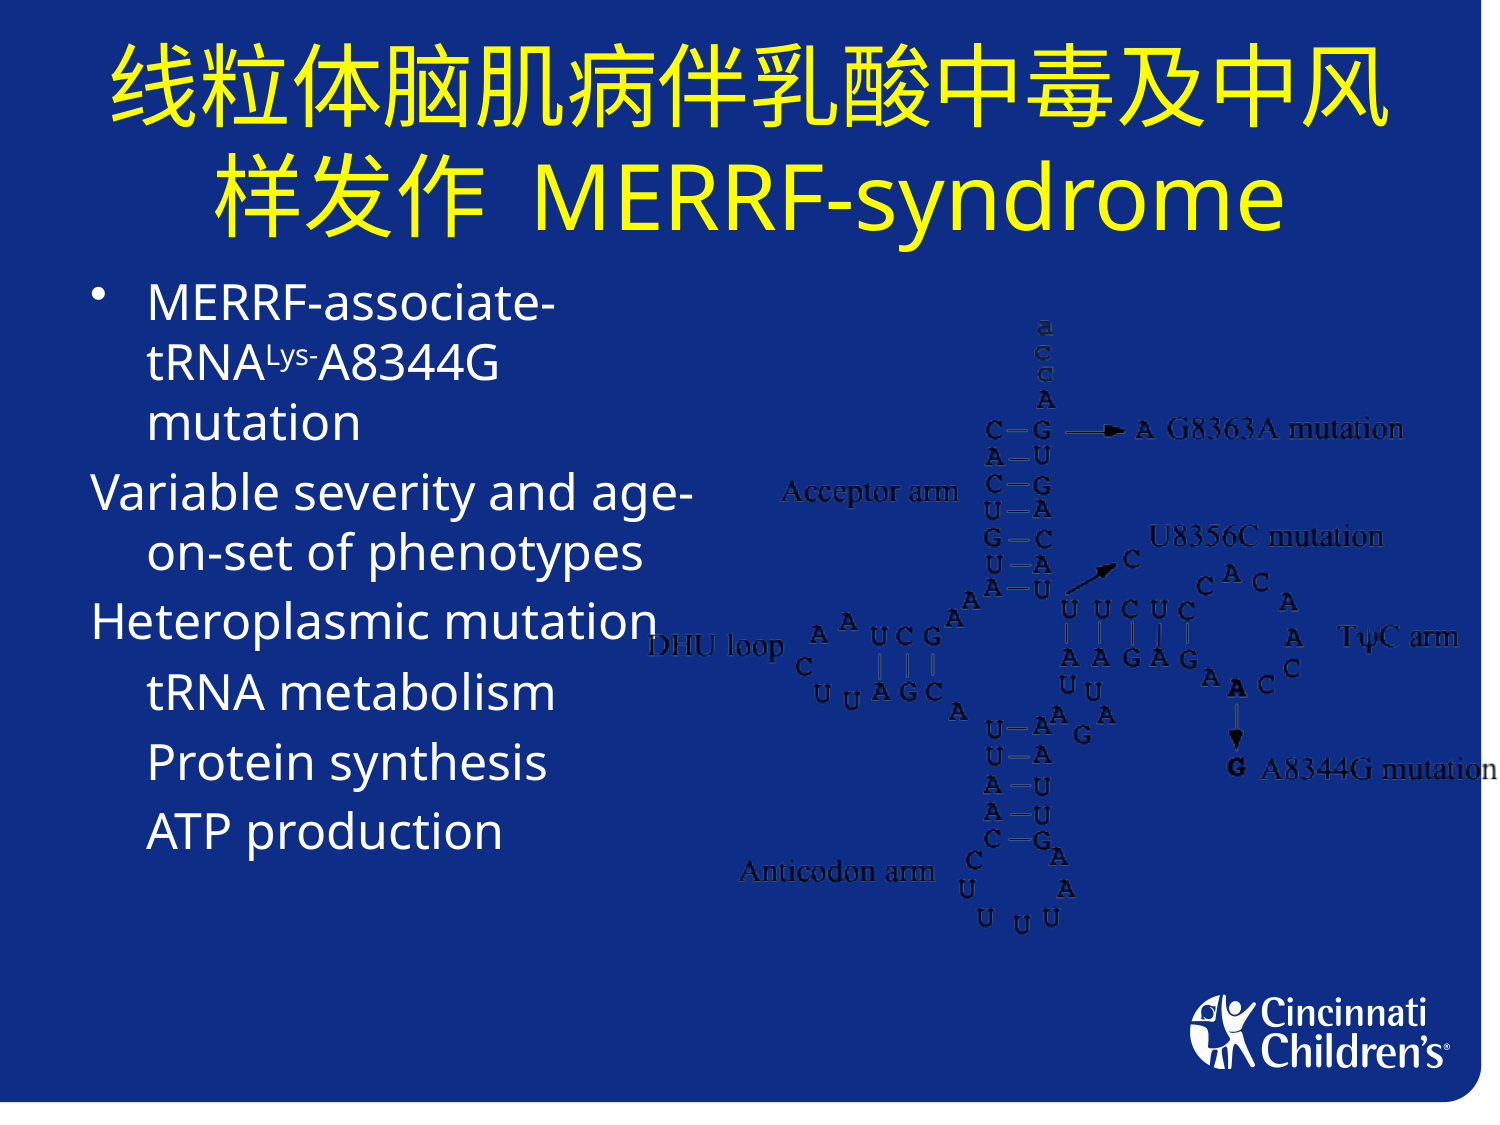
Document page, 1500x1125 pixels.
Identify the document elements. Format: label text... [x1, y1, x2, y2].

list MERRF-associate-tRNALys-A8344G mutation Variable severity and age-on-set of phenotypes Heteroplasmic mutation tRNA metabolism Protein synthesis ATP production [74, 262, 738, 1006]
title 线粒体脑肌病伴乳酸中毒及中风样发作 MERRF-syndrome [74, 44, 1426, 233]
picture [0, 0, 1500, 1125]
